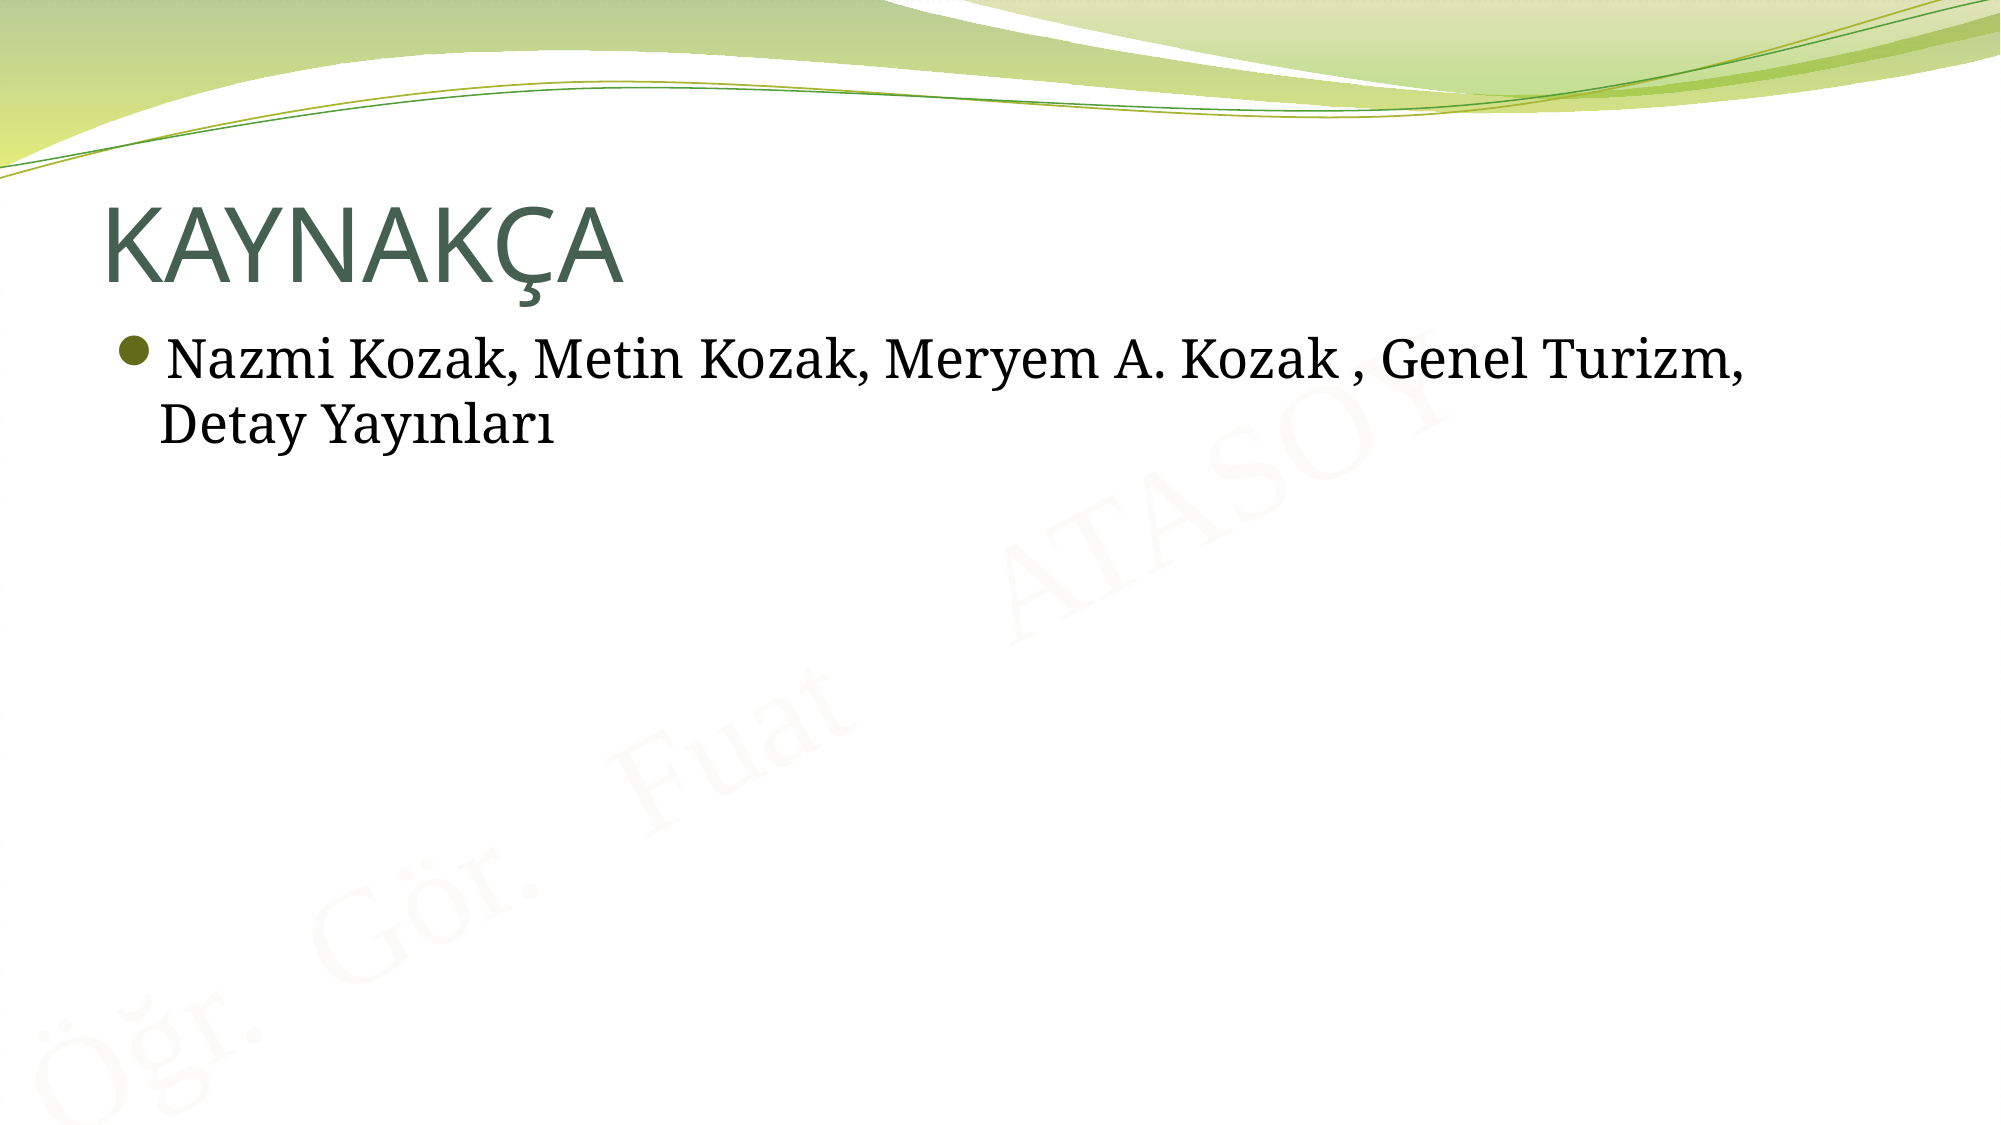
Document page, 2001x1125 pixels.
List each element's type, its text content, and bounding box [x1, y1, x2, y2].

list Nazmi Kozak, Metin Kozak, Meryem A. Kozak , Genel Turizm, Detay Yayınları [99, 317, 1900, 1038]
title KAYNAKÇA [99, 108, 1900, 303]
